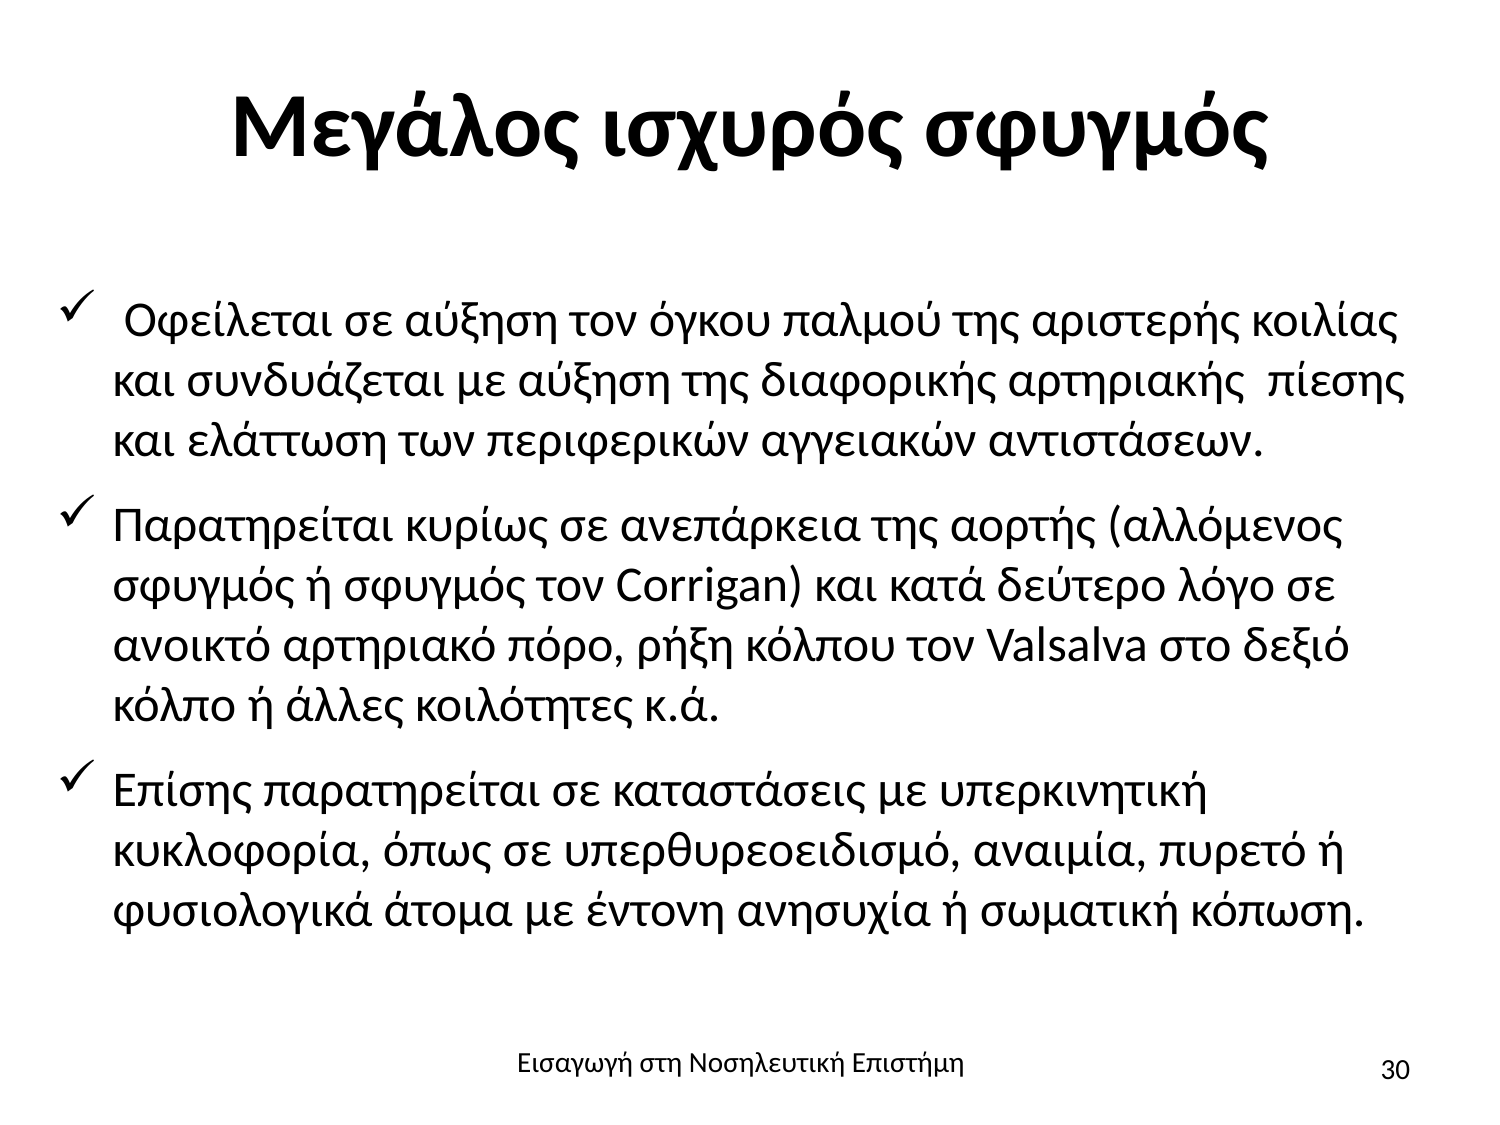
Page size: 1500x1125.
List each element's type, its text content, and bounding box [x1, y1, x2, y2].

text_box 30 [1074, 1042, 1425, 1103]
text_box Εισαγωγή στη Νοσηλευτική Επιστήμη [392, 1035, 1091, 1119]
title Μεγάλος ισχυρός σφυγμός [75, 42, 1425, 198]
list Οφείλεται σε αύξηση τον όγκου παλμού της αριστερής κοιλίας και συνδυάζεται με αύξηση της διαφορικής αρτηριακής πίεσης και ελάττωση των περιφερικών αγγειακών αντιστάσεων. Παρατηρείται κυρίως σε ανεπάρκεια της αορτής (αλλόμενος σφυγμός ή σφυγμός τον Corrigan) και κατά δεύτερο λόγο σε ανοικτό αρτηριακό πόρο, ρήξη κόλπου τον Valsalva στο δεξιό κόλπο ή άλλες κοιλότητες κ.ά. Επίσης παρατηρείται σε καταστάσεις με υπερκινητική κυκλοφορία, όπως σε υπερθυρεοειδισμό, αναιμία, πυρετό ή φυσιολογικά άτομα με έντονη ανησυχία ή σωματική κόπωση. [41, 278, 1483, 665]
